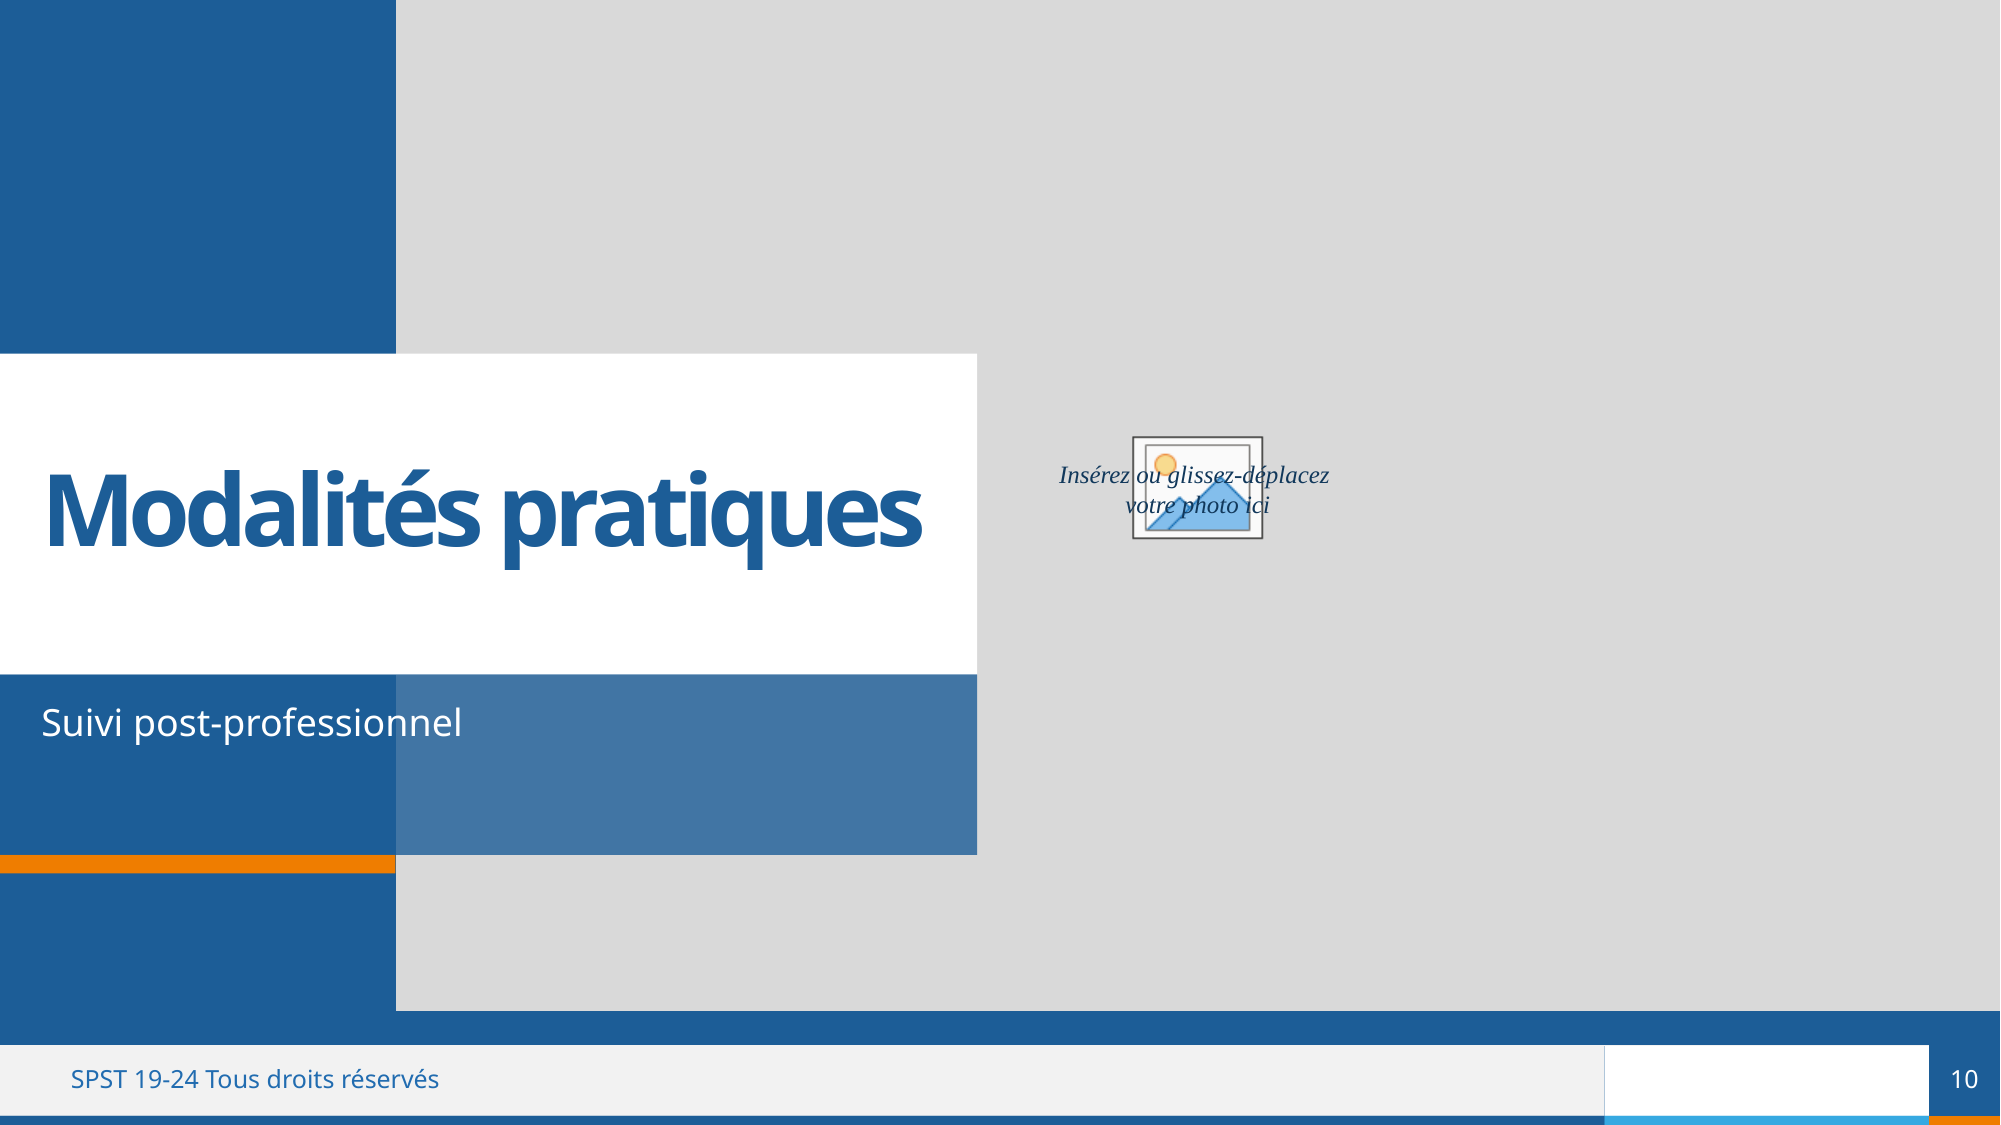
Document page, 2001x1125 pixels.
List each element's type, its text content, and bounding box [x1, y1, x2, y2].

list Suivi post-professionnel [0, 674, 395, 855]
slide_number 10 [1929, 1045, 2000, 1116]
title Modalités pratiques [0, 353, 395, 674]
footer SPST 19-24 Tous droits réservés [70, 1056, 1000, 1105]
picture [395, 0, 2000, 1011]
